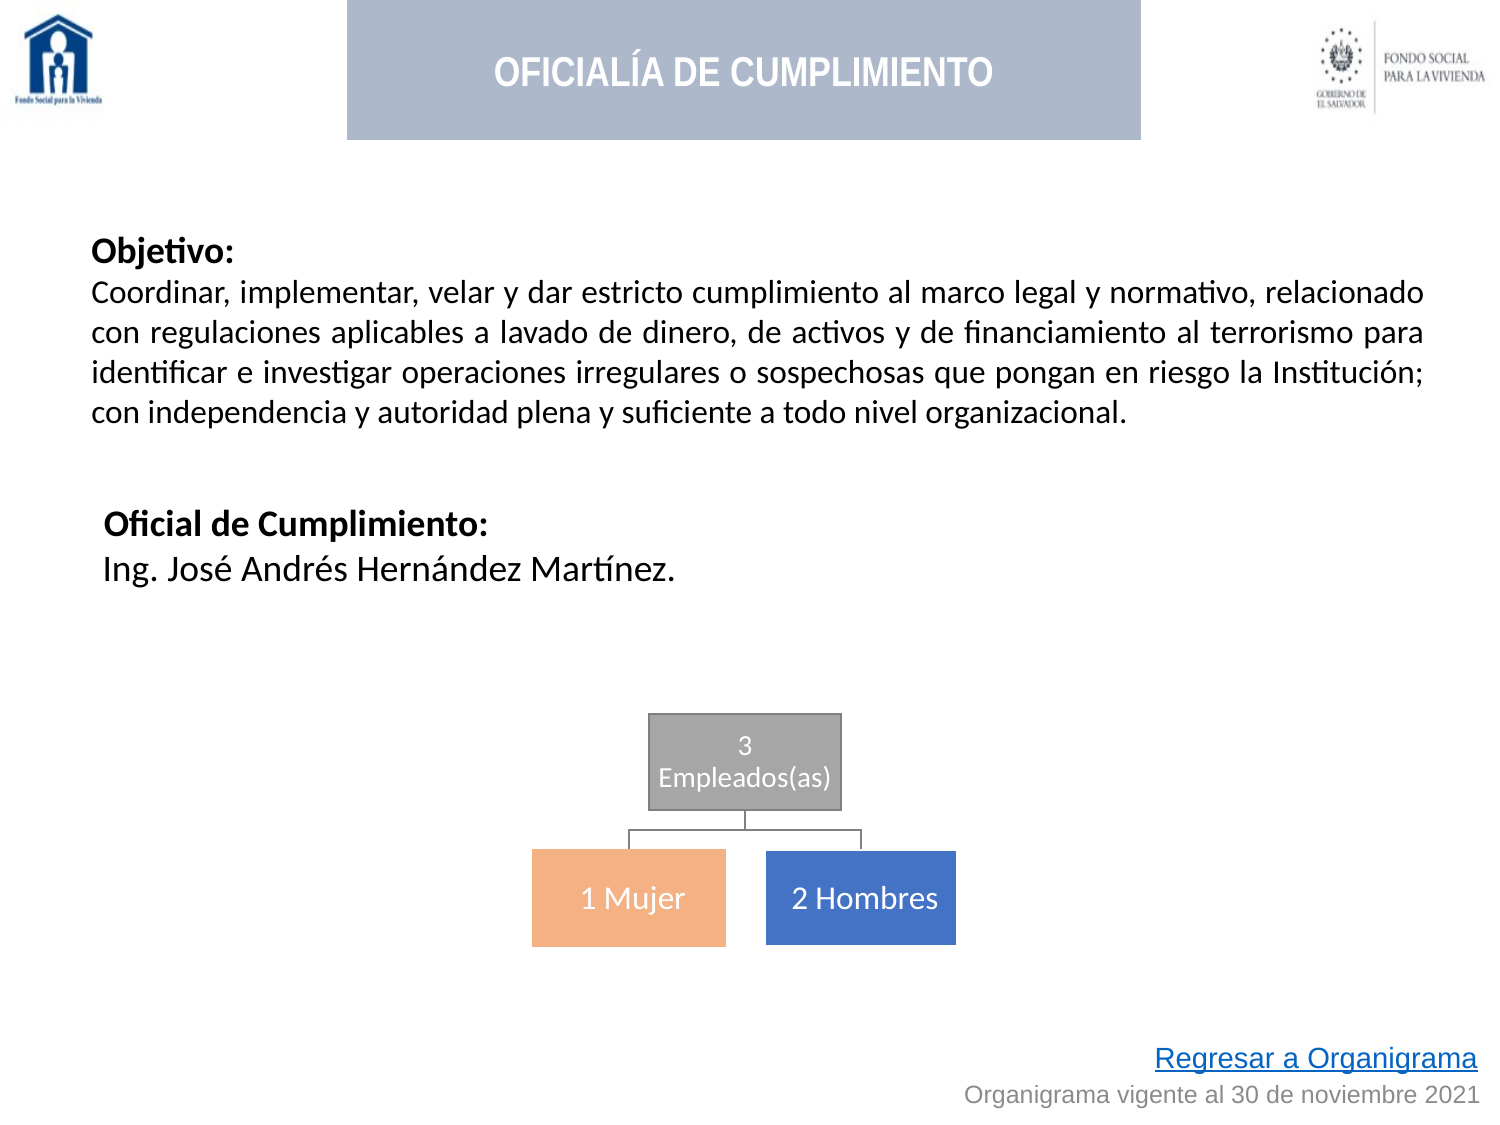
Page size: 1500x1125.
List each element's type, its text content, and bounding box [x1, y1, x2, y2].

footer Organigrama vigente al 30 de noviembre 2021 [910, 1063, 1500, 1124]
text_box Oficial de Cumplimiento: Ing. José Andrés Hernández Martínez. [29, 491, 750, 597]
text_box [498, 714, 993, 947]
text_box Regresar a Organigrama [1139, 1031, 1500, 1063]
text_box OFICIALÍA DE CUMPLIMIENTO [347, 0, 1141, 140]
picture [0, 0, 1500, 1125]
text_box Objetivo: Coordinar, implementar, velar y dar estricto cumplimiento al marco legal y normativo, relacionado con regulaciones aplicables a lavado de dinero, de activos y de financiamiento al terrorismo para identificar e investigar operaciones irregulares o sospechosas que pongan en riesgo la Institución; con independencia y autoridad plena y suficiente a todo nivel organizacional. [76, 218, 1442, 438]
